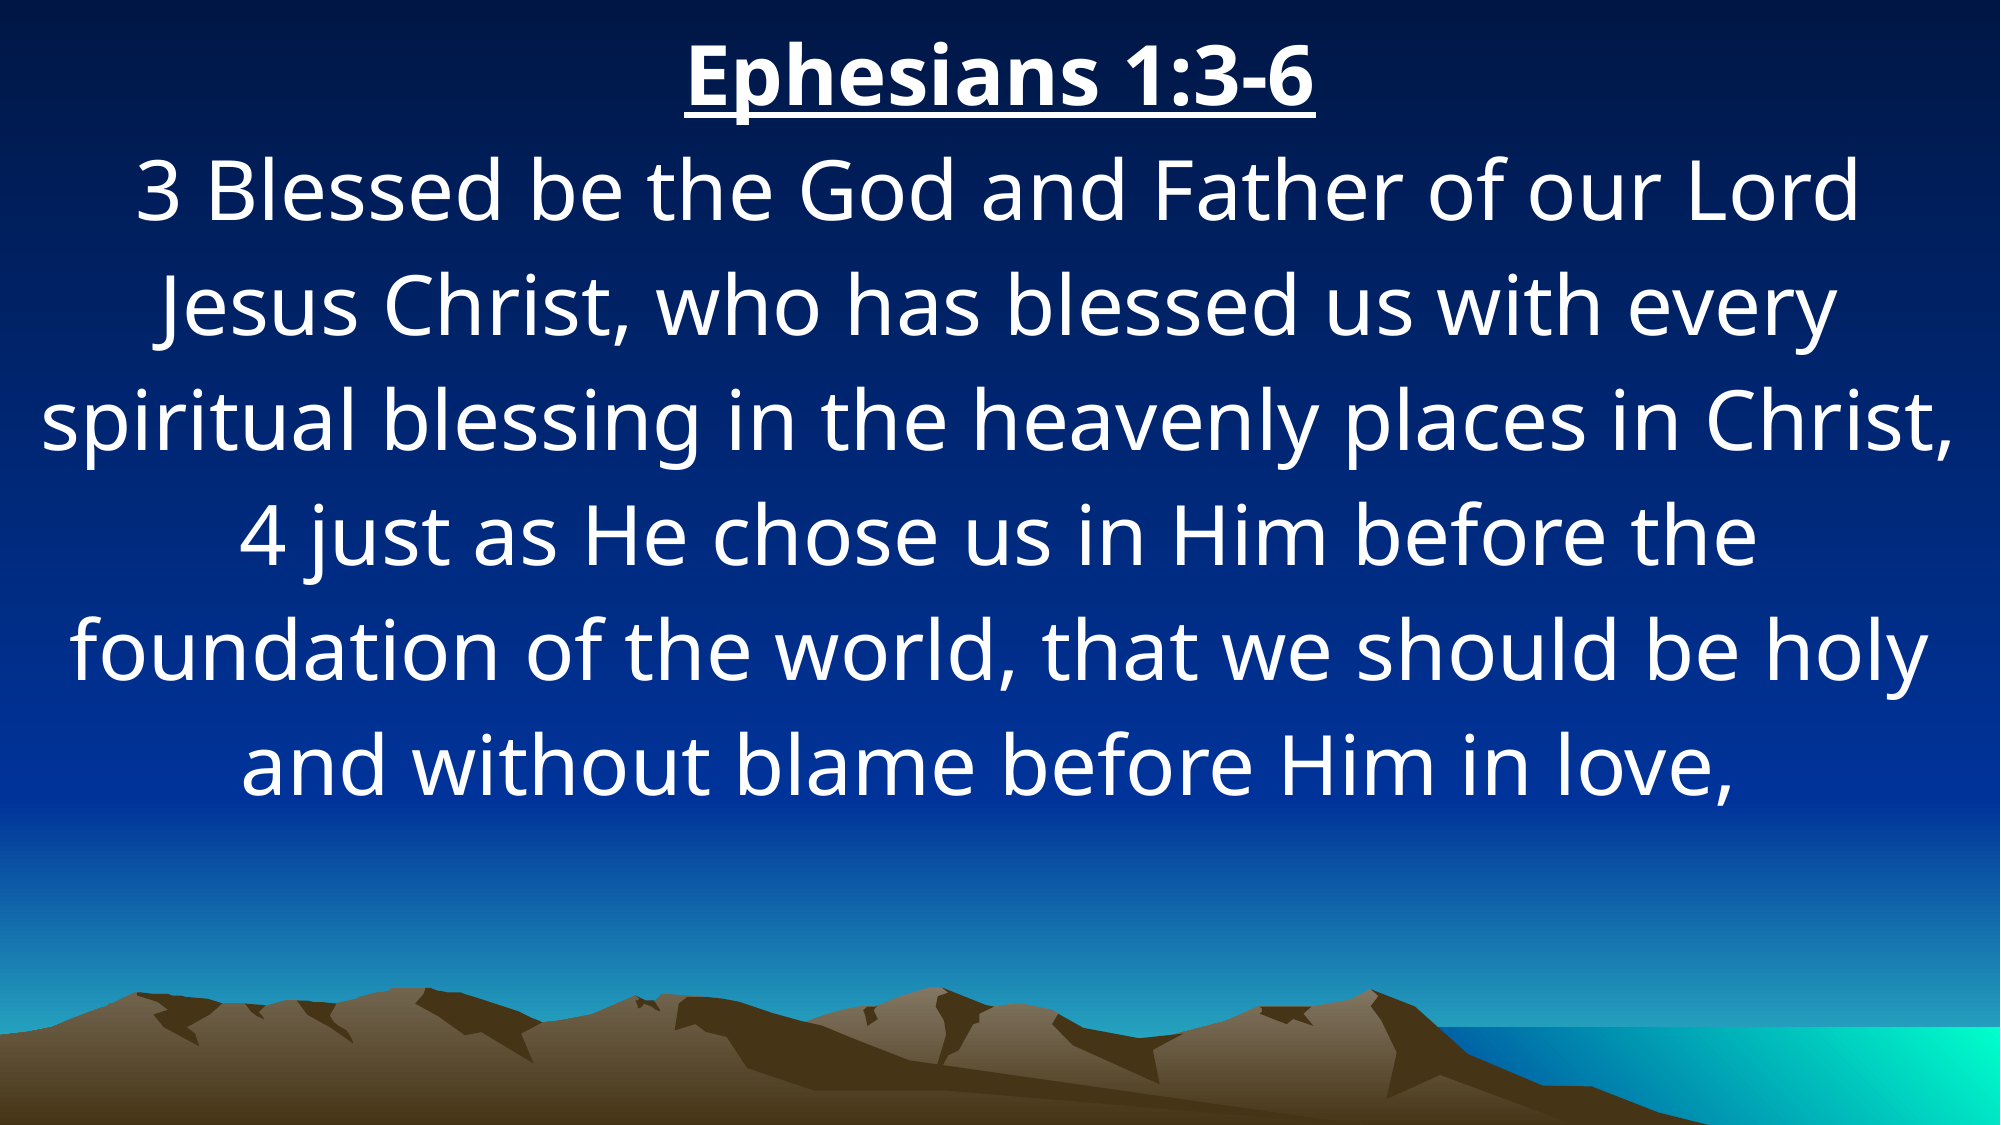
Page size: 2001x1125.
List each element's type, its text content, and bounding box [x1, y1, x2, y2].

text_box Ephesians 1:3-6 3 Blessed be the God and Father of our Lord Jesus Christ, who has blessed us with every spiritual blessing in the heavenly places in Christ, 4 just as He chose us in Him before the foundation of the world, that we should be holy and without blame before Him in love, [24, 0, 1975, 900]
